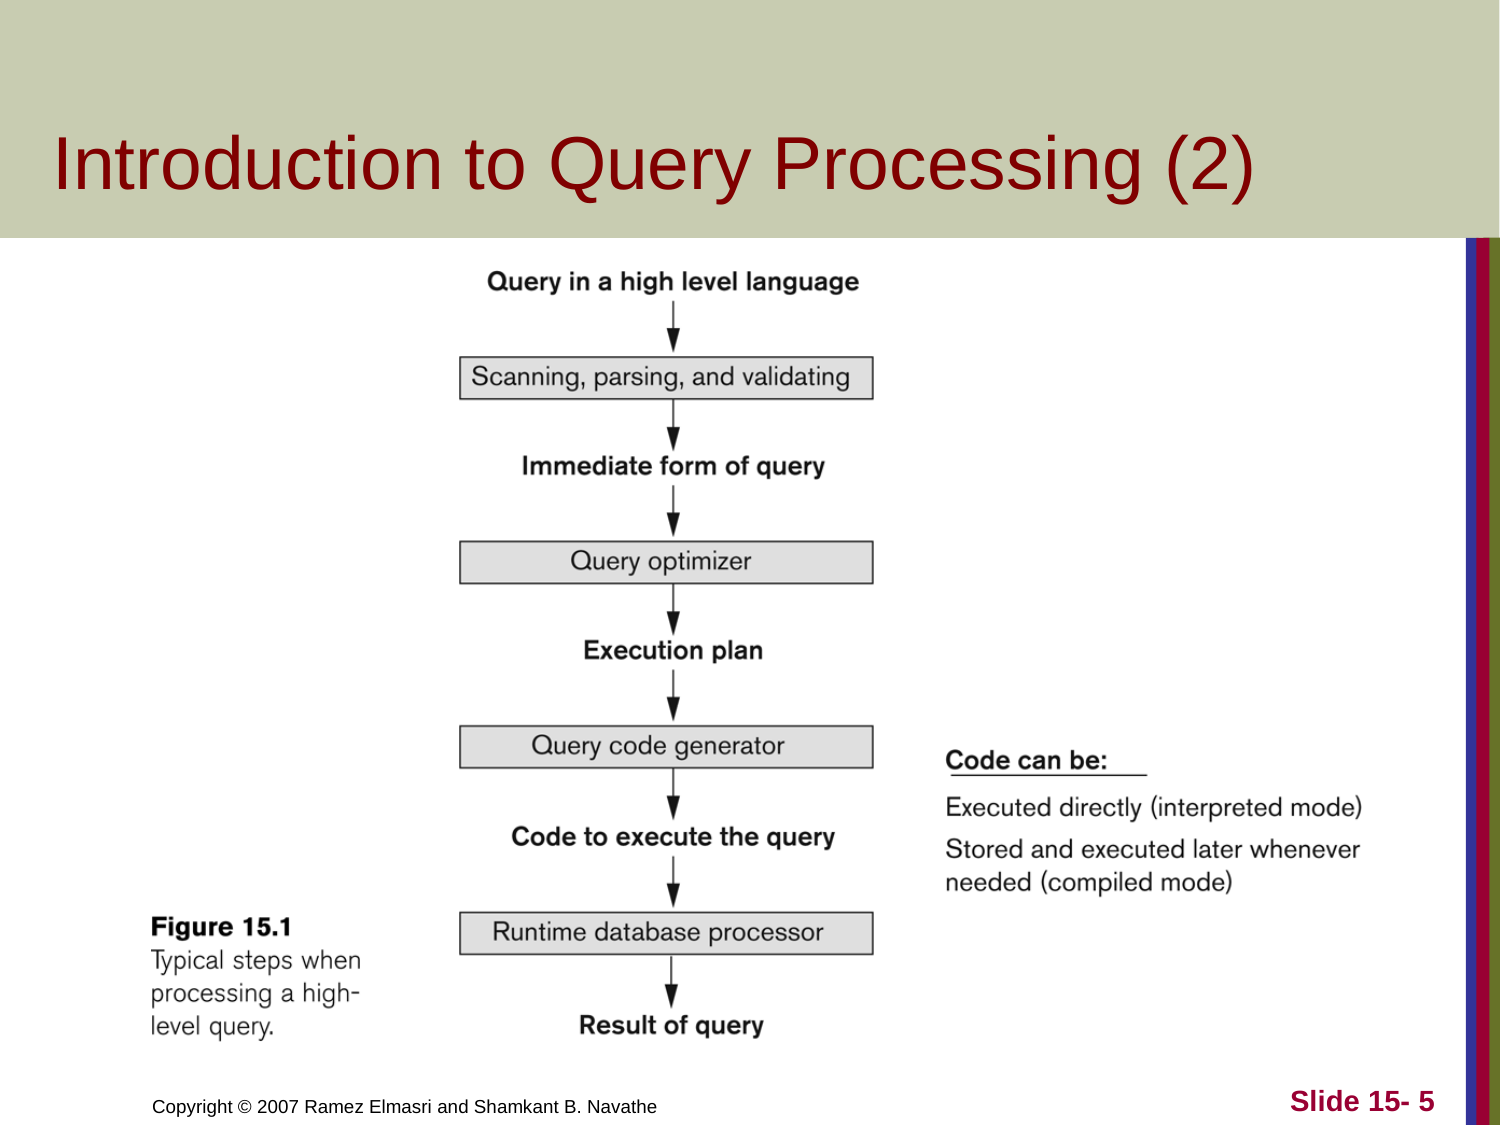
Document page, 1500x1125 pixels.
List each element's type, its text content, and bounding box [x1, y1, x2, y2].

title Introduction to Query Processing (2) [37, 49, 1317, 213]
slide_number Slide 15- 5 [1137, 1050, 1450, 1125]
picture [151, 269, 1363, 1042]
